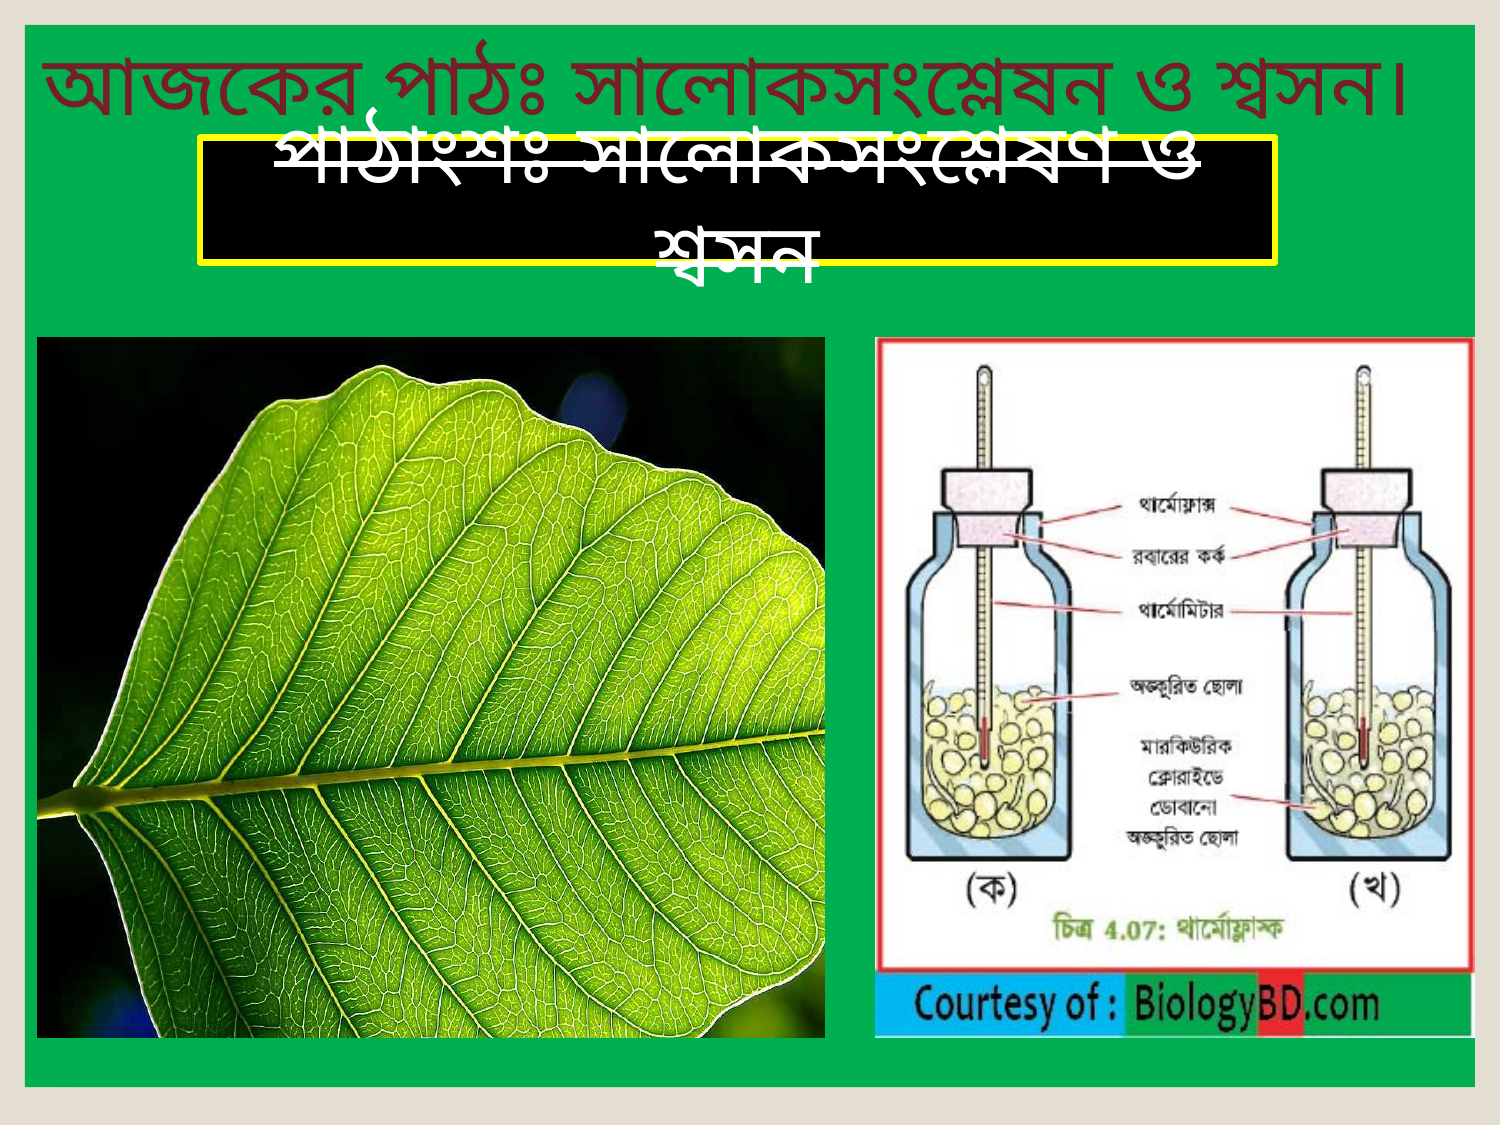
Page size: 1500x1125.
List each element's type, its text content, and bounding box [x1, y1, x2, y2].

picture [1108, 1010, 1118, 1019]
picture [37, 337, 826, 1038]
text_box পাঠাংশঃ সালোকসংশ্লেষণ ও শ্বসন [197, 134, 1278, 266]
picture [1064, 980, 1100, 1021]
picture [874, 337, 1476, 1038]
picture [1108, 994, 1118, 1003]
text_box আজকের পাঠঃ সালোকসংশ্লেষন ও শ্বসন। পা [24, 24, 1475, 1088]
